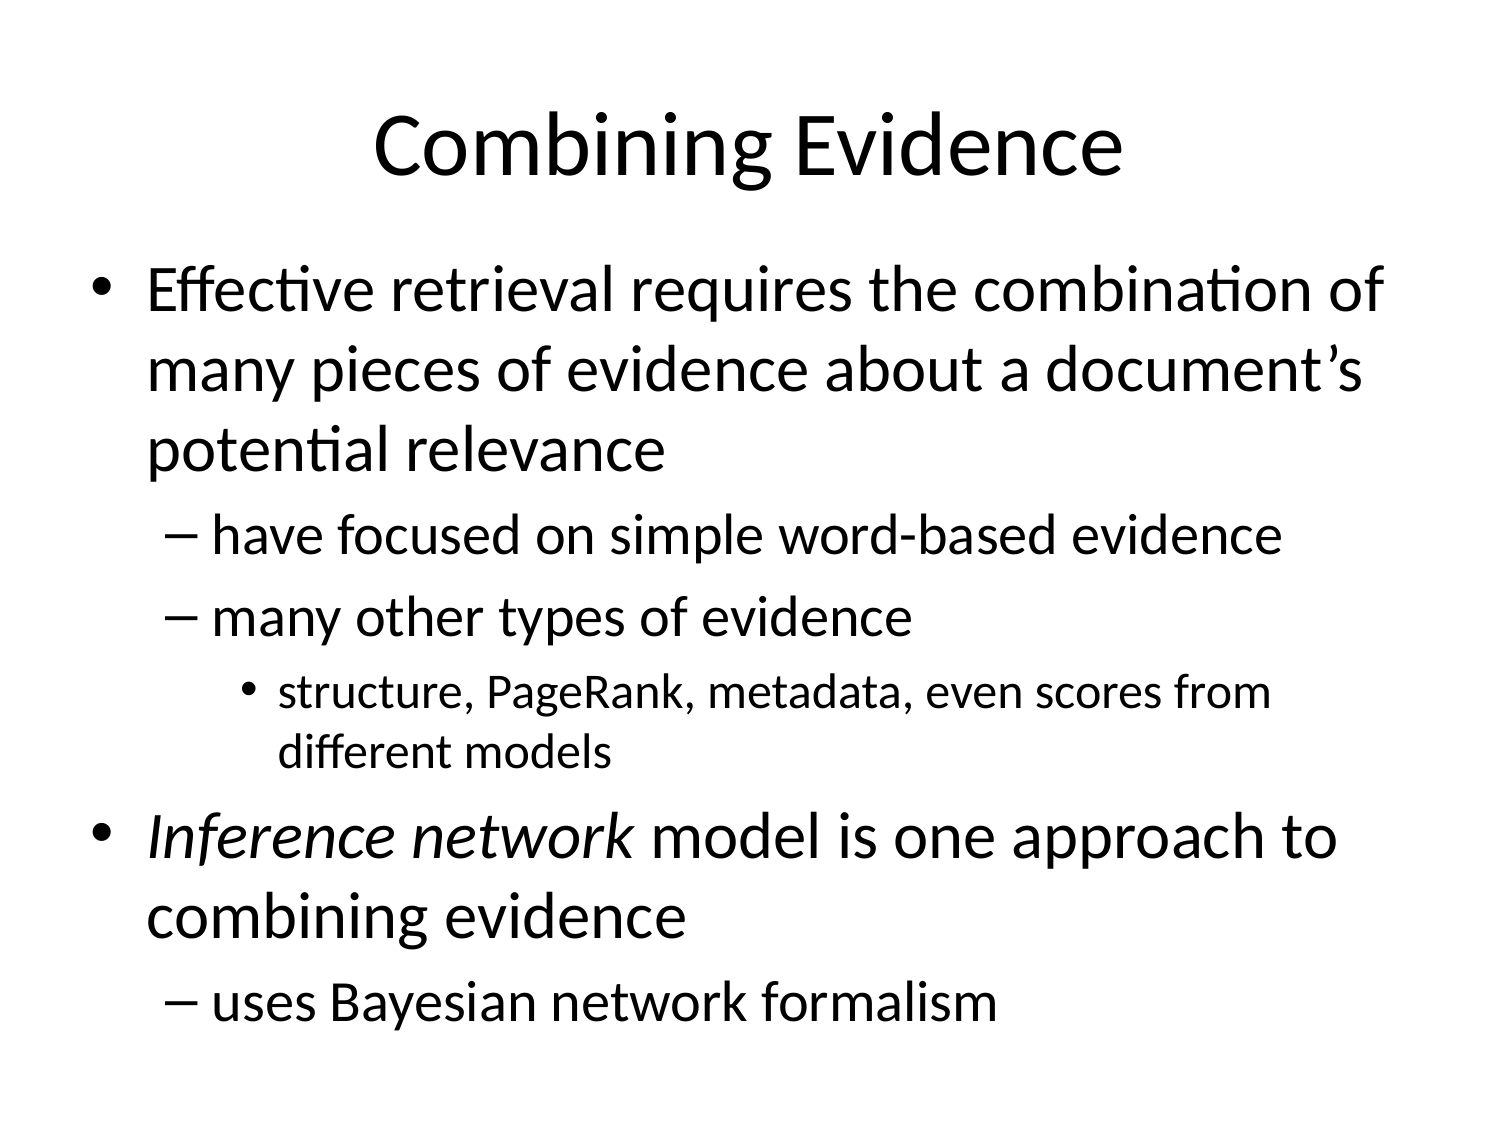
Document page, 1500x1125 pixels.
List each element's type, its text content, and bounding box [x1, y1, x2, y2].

title Combining Evidence [74, 44, 1426, 233]
list Effective retrieval requires the combination of many pieces of evidence about a document’s potential relevance have focused on simple word-based evidence many other types of evidence structure, PageRank, metadata, even scores from different models Inference network model is one approach to combining evidence uses Bayesian network formalism [74, 237, 1426, 1076]
